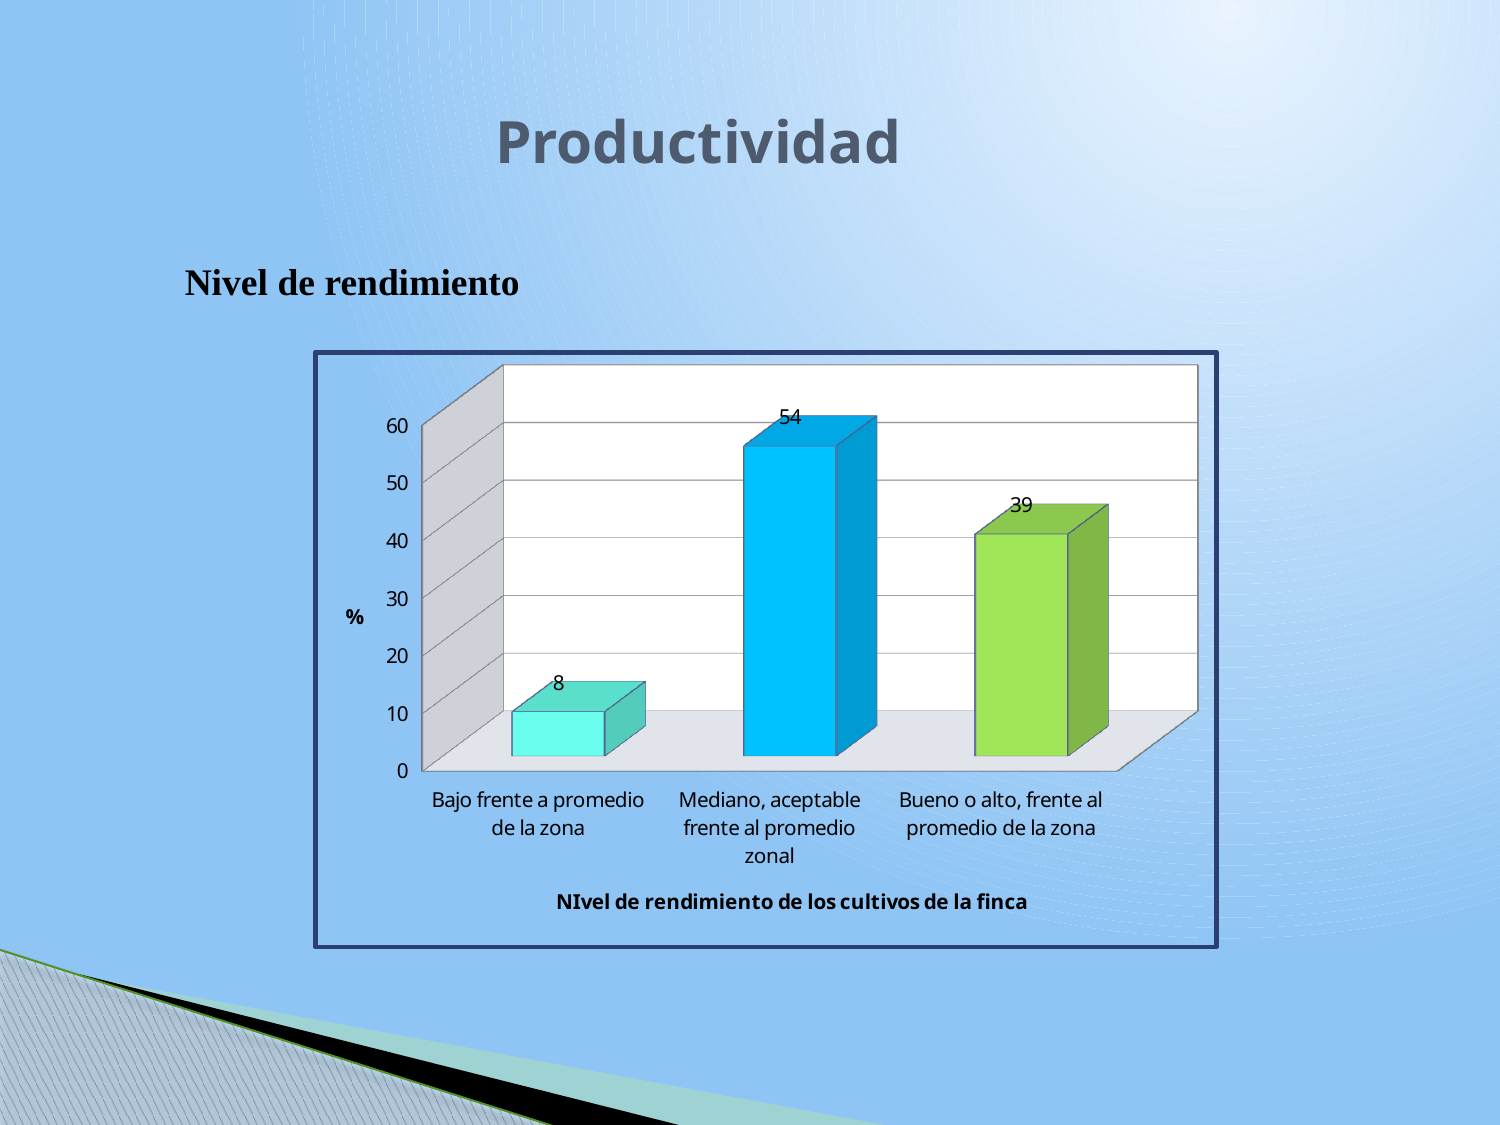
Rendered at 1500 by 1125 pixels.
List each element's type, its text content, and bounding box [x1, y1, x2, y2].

text_box Nivel de rendimiento [19, 220, 536, 356]
chart [312, 349, 1219, 950]
title Productividad [480, 46, 992, 235]
